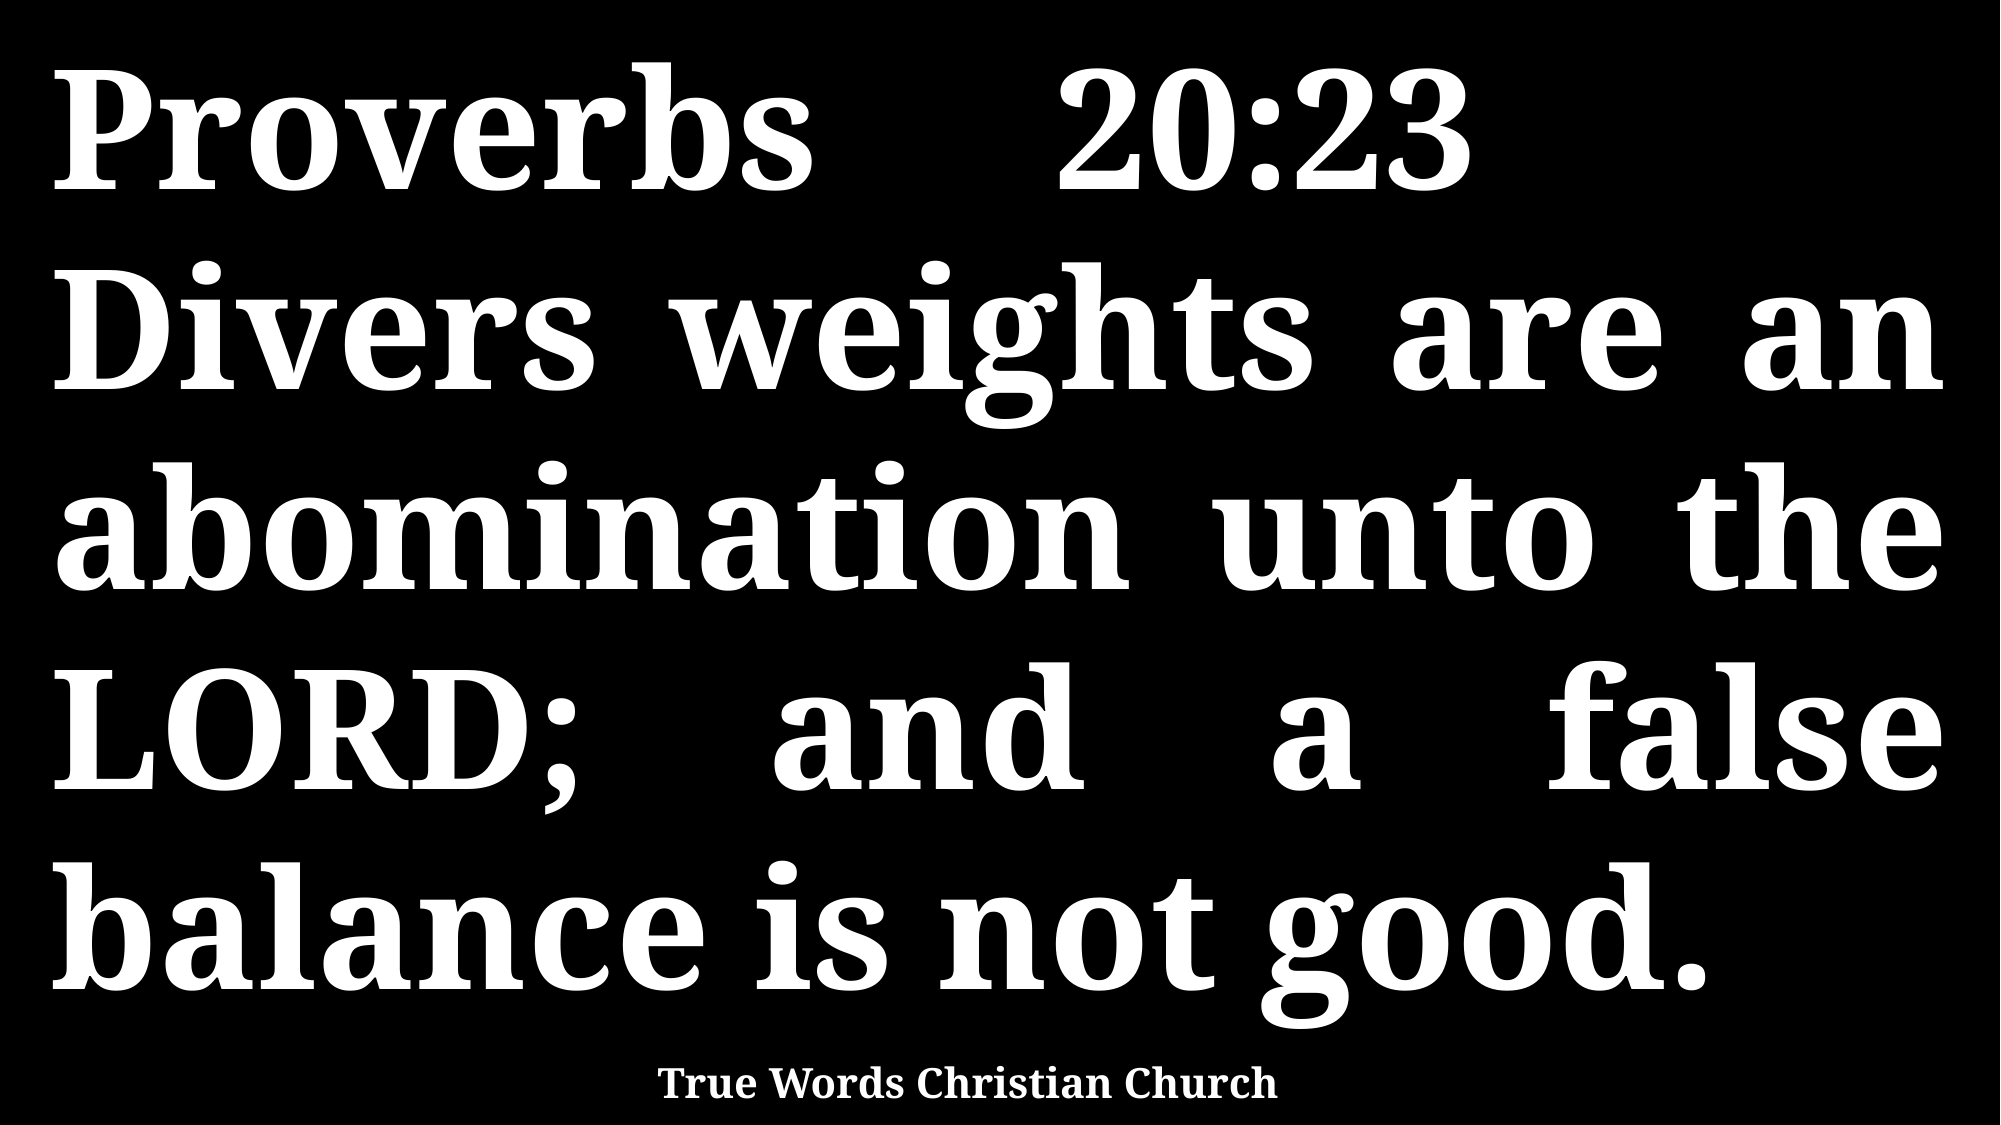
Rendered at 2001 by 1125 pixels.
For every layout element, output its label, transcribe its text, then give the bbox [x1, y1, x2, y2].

text_box Proverbs 20:23 Divers weights are an abomination unto the LORD; and a false balance is not good. [35, 15, 1965, 1031]
text_box True Words Christian Church [642, 1049, 1294, 1114]
